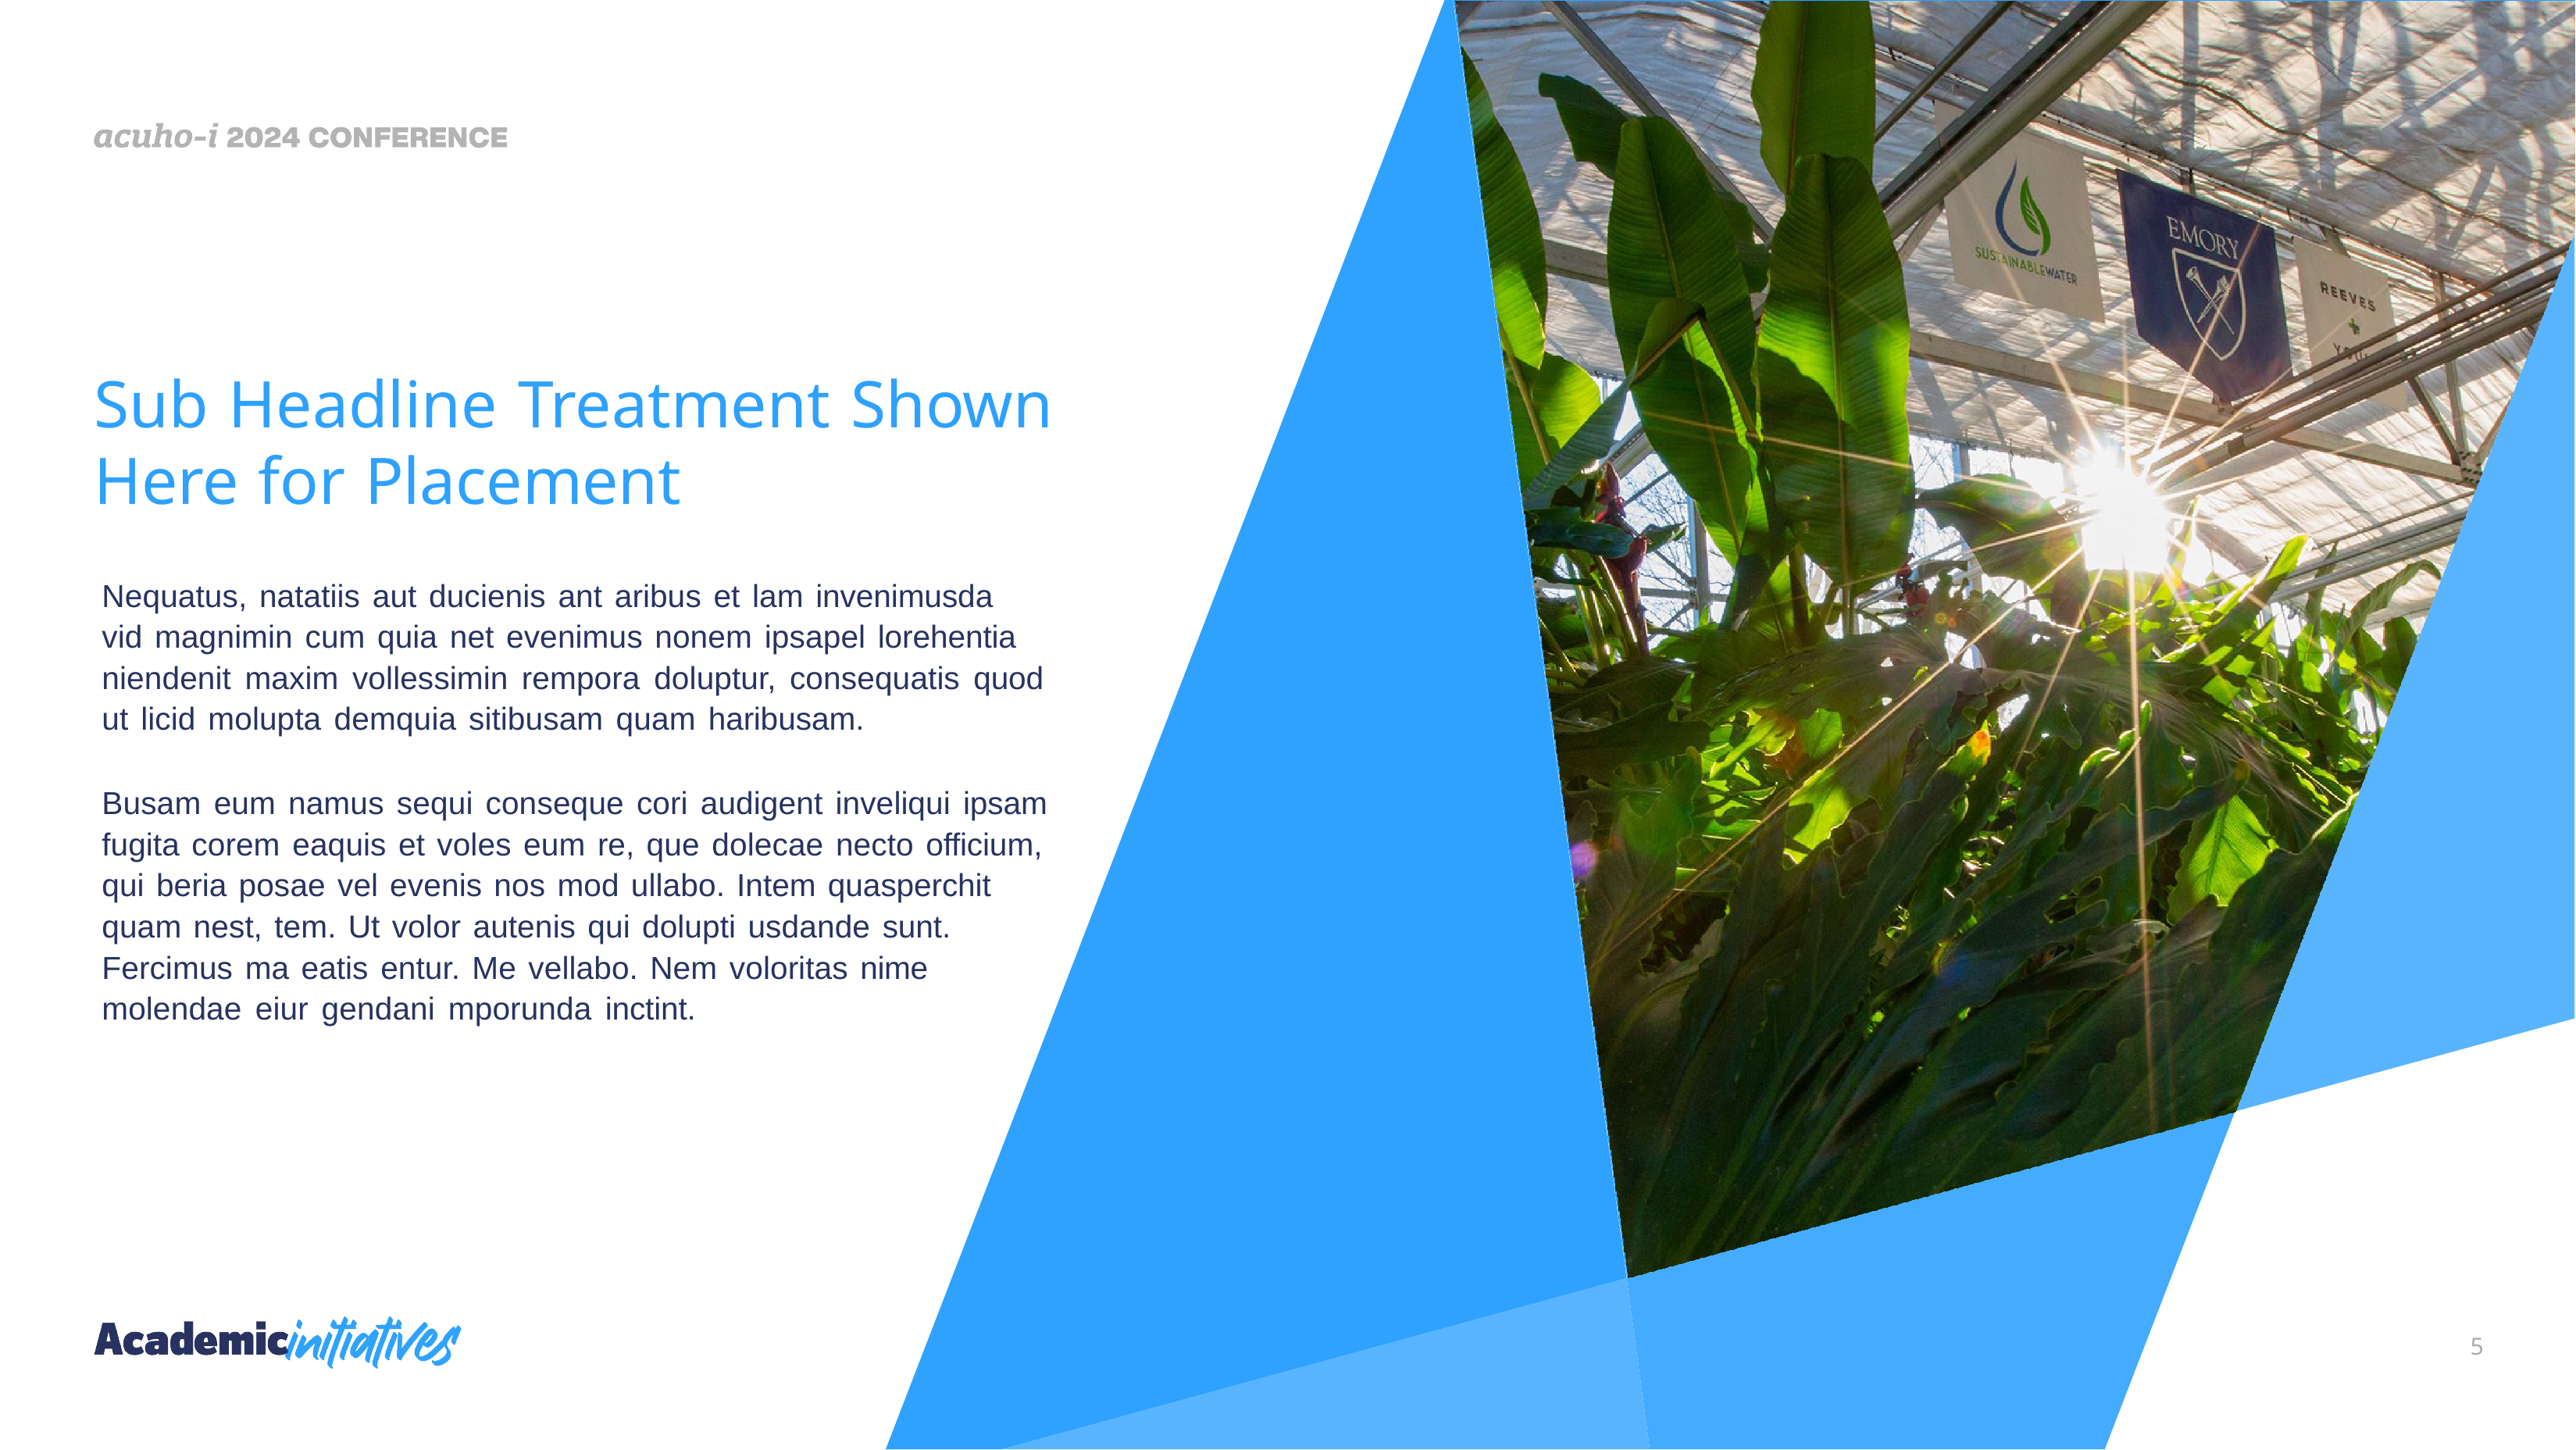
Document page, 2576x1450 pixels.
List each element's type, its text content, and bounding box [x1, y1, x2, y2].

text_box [885, 0, 2575, 1450]
text_box Sub Headline Treatment Shown Here for Placement [92, 361, 880, 518]
picture [1453, 0, 2576, 1450]
text_box Nequatus, natatiis aut ducienis ant aribus et lam invenimusda vid magnimin cum quia net evenimus nonem ipsapel lorehentia niendenit maxim vollessimin rempora doluptur, consequatis quod ut licid molupta demquia sitibusam quam haribusam. Busam eum namus sequi conseque cori audigent inveliqui ipsam fugita corem eaquis et voles eum re, que dolecae necto officium, qui beria posae vel evenis nos mod ullabo. Intem quasperchit quam nest, tem. Ut volor autenis qui dolupti usdande sunt. Fercimus ma eatis entur. Me vellabo. Nem voloritas nime molendae eiur gendani mporunda inctint. [100, 570, 880, 1027]
picture [0, 0, 885, 1450]
